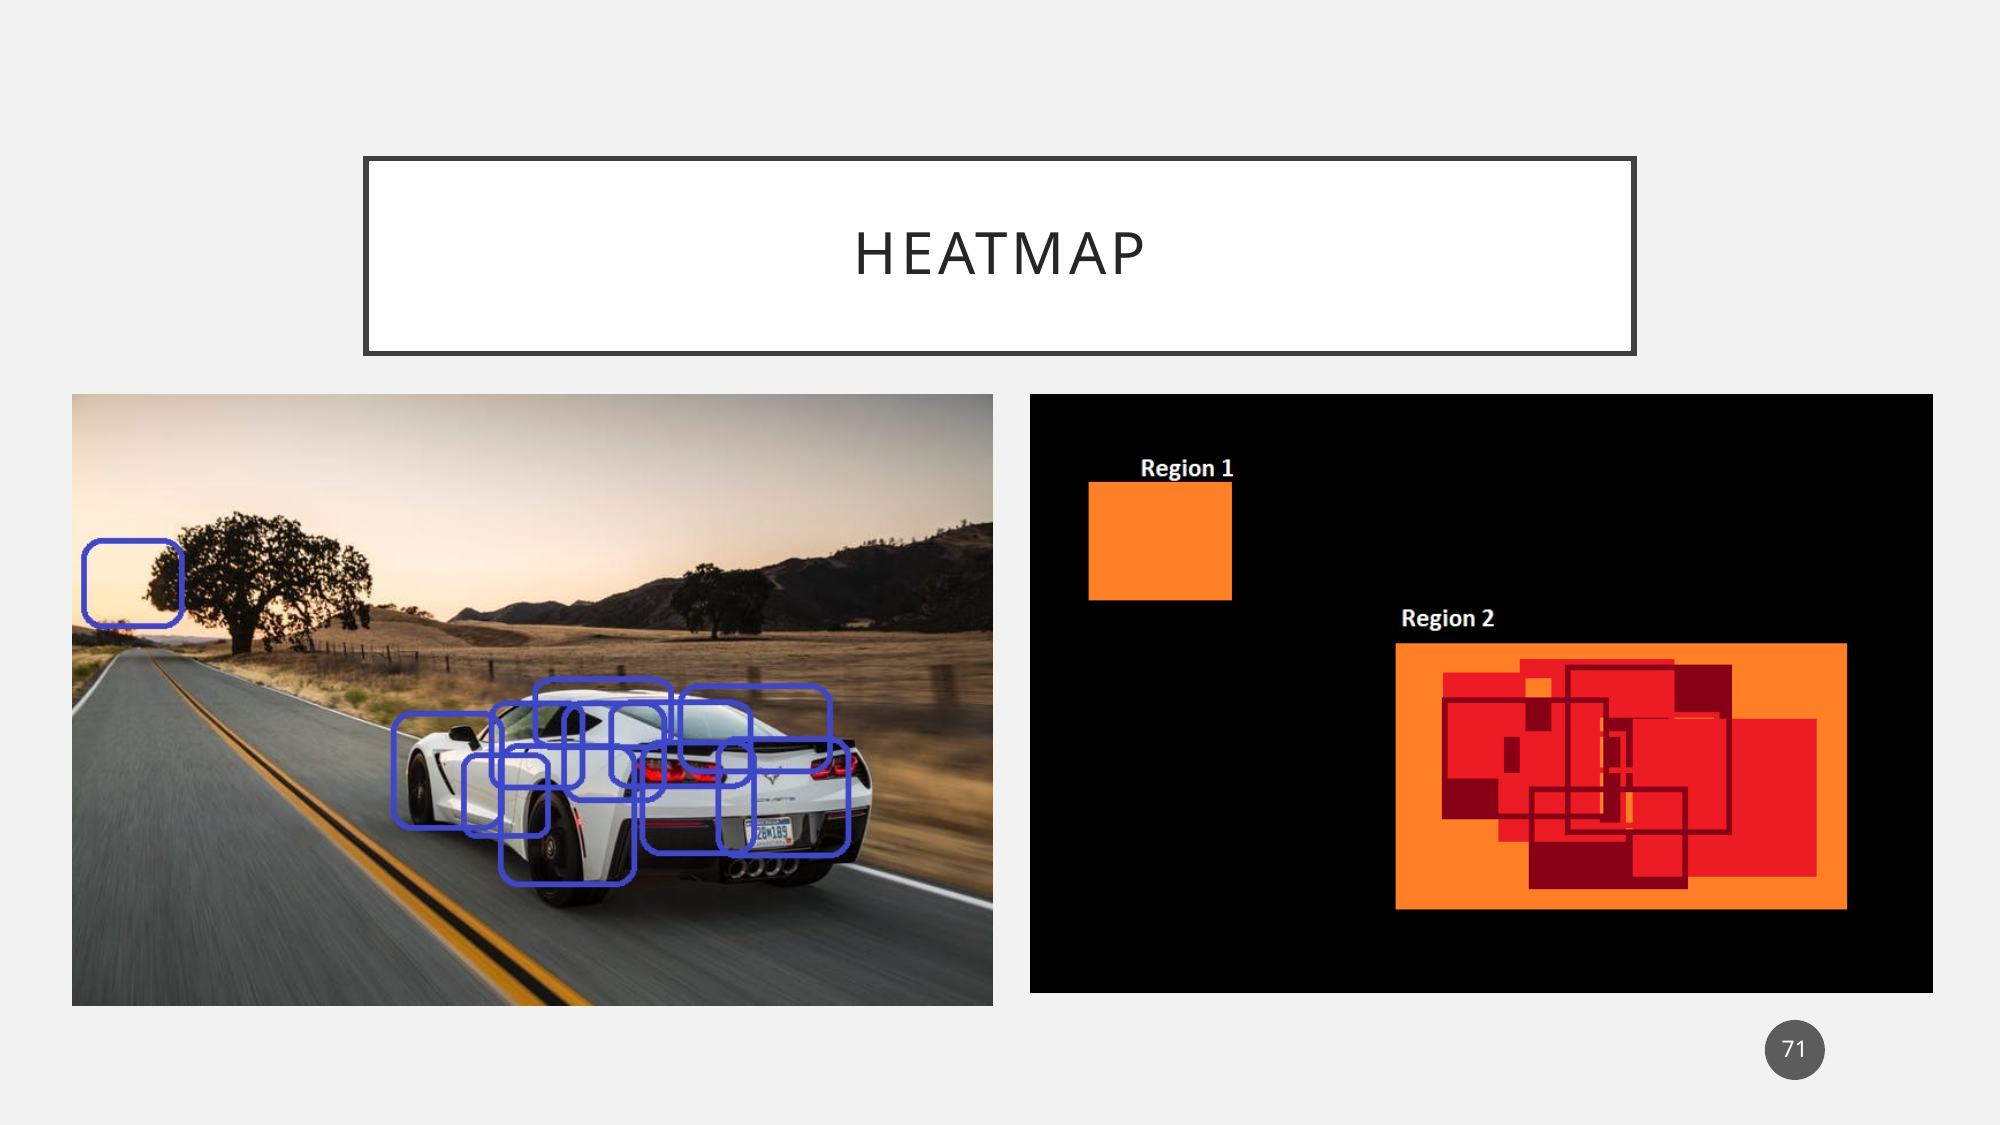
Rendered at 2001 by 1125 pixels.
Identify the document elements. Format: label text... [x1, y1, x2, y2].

title heatmap [363, 156, 1637, 356]
picture [1030, 394, 1933, 993]
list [72, 394, 993, 1006]
slide_number 71 [1764, 1019, 1825, 1080]
